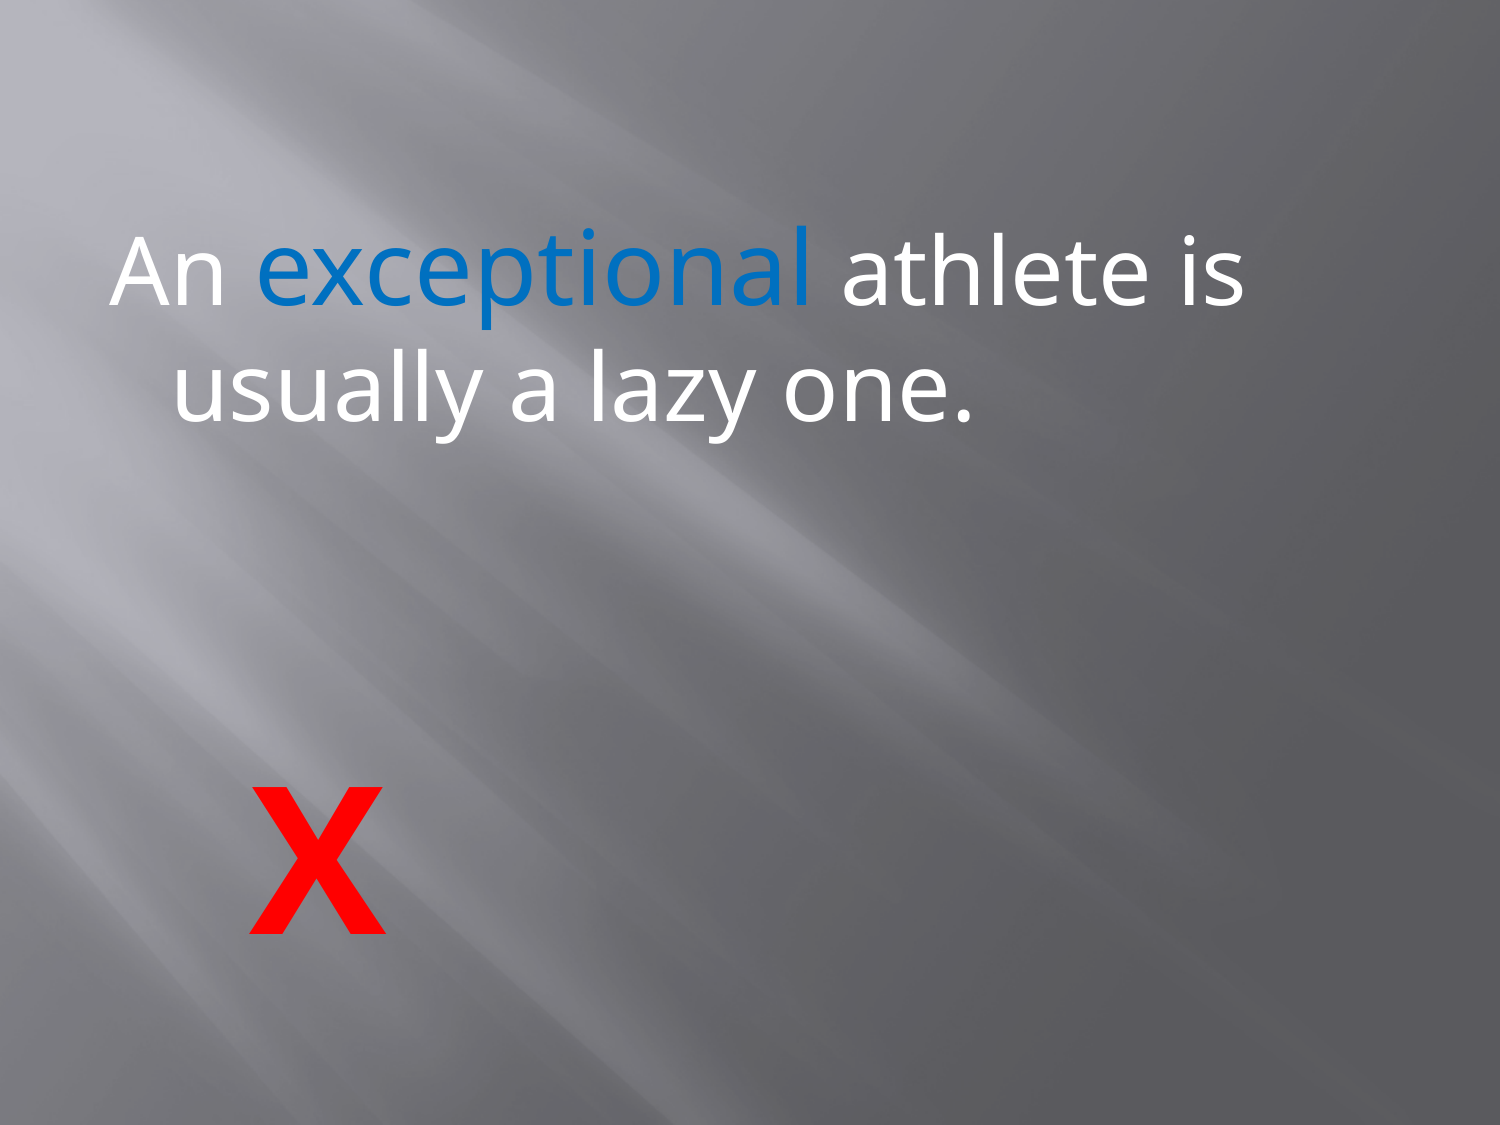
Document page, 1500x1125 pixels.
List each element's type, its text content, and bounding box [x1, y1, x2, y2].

list An exceptional athlete is usually a lazy one. X [75, 58, 1425, 1005]
